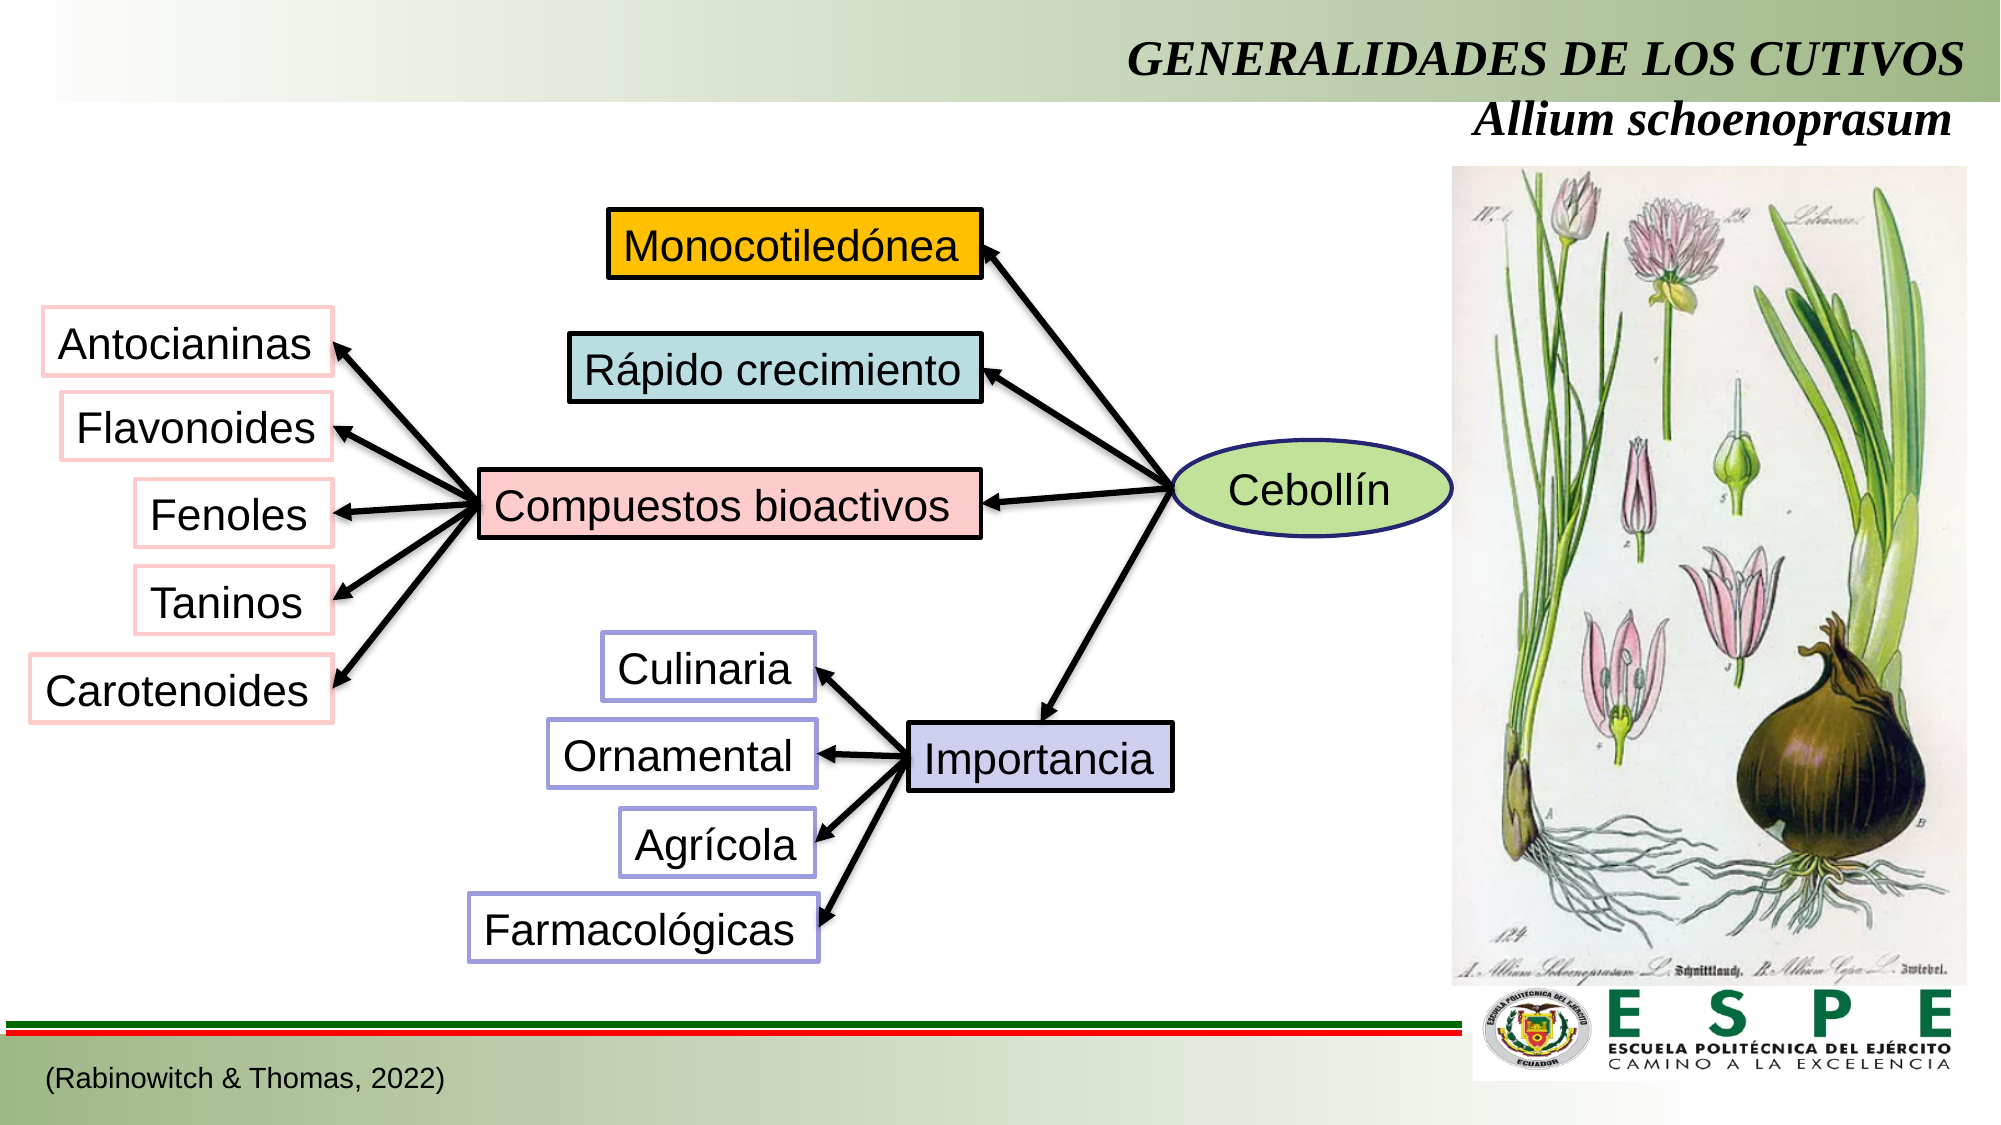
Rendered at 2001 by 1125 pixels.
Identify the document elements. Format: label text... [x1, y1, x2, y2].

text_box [981, 367, 1173, 486]
text_box (Rabinowitch & Thomas, 2022) [30, 1052, 1031, 1103]
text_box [30, 307, 982, 724]
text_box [980, 488, 1038, 505]
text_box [1040, 488, 1173, 723]
text_box Monocotiledónea [608, 209, 982, 278]
text_box Cebollín [1177, 437, 1446, 539]
title GENERALIDADES DE LOS CUTIVOS Allium schoenoprasum [185, 15, 1986, 266]
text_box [981, 243, 1173, 367]
picture [1451, 166, 1977, 1081]
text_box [468, 632, 1173, 963]
